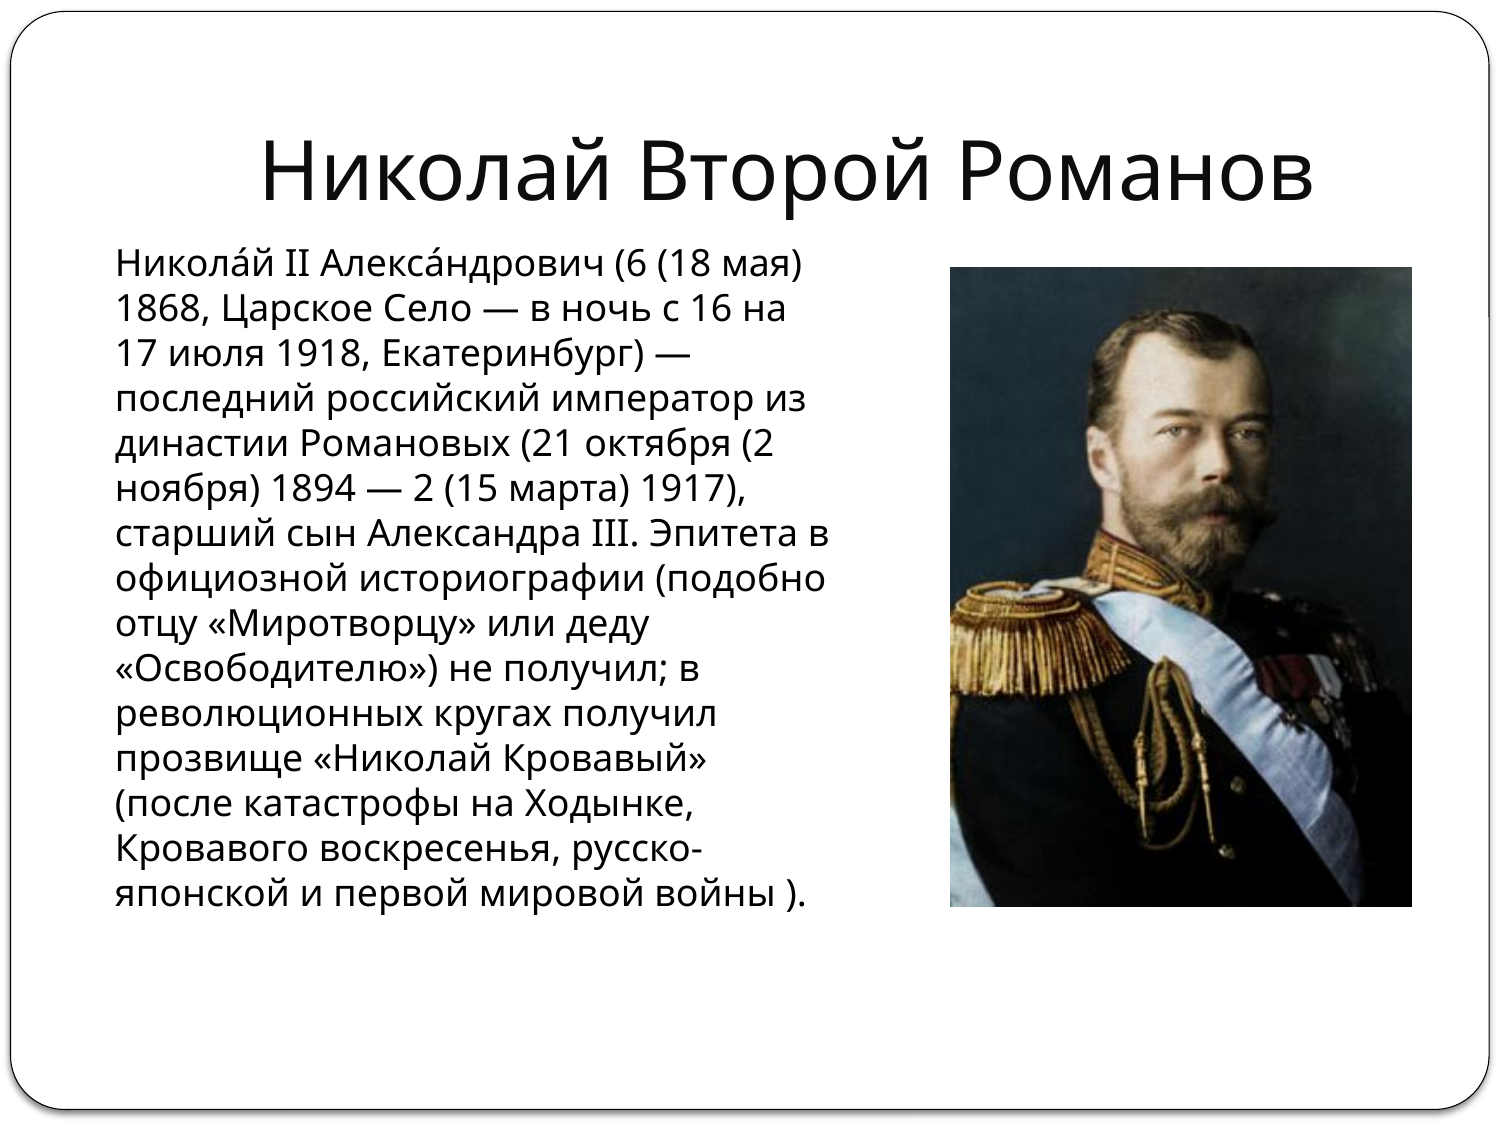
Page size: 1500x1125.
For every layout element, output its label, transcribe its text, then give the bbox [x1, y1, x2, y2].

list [950, 266, 1412, 907]
title Николай Второй Романов [150, 45, 1425, 233]
text_box Никола́й II Алекса́ндрович (6 (18 мая) 1868, Царское Село — в ночь с 16 на 17 июля 1918, Екатеринбург) — последний российский император из династии Романовых (21 октября (2 ноября) 1894 — 2 (15 марта) 1917), старший сын Александра III. Эпитета в официозной историографии (подобно отцу «Миротворцу» или деду «Освободителю») не получил; в революционных кругах получил прозвище «Николай Кровавый» (после катастрофы на Ходынке, Кровавого воскресенья, русско-японской и первой мировой войны ). [100, 231, 851, 922]
